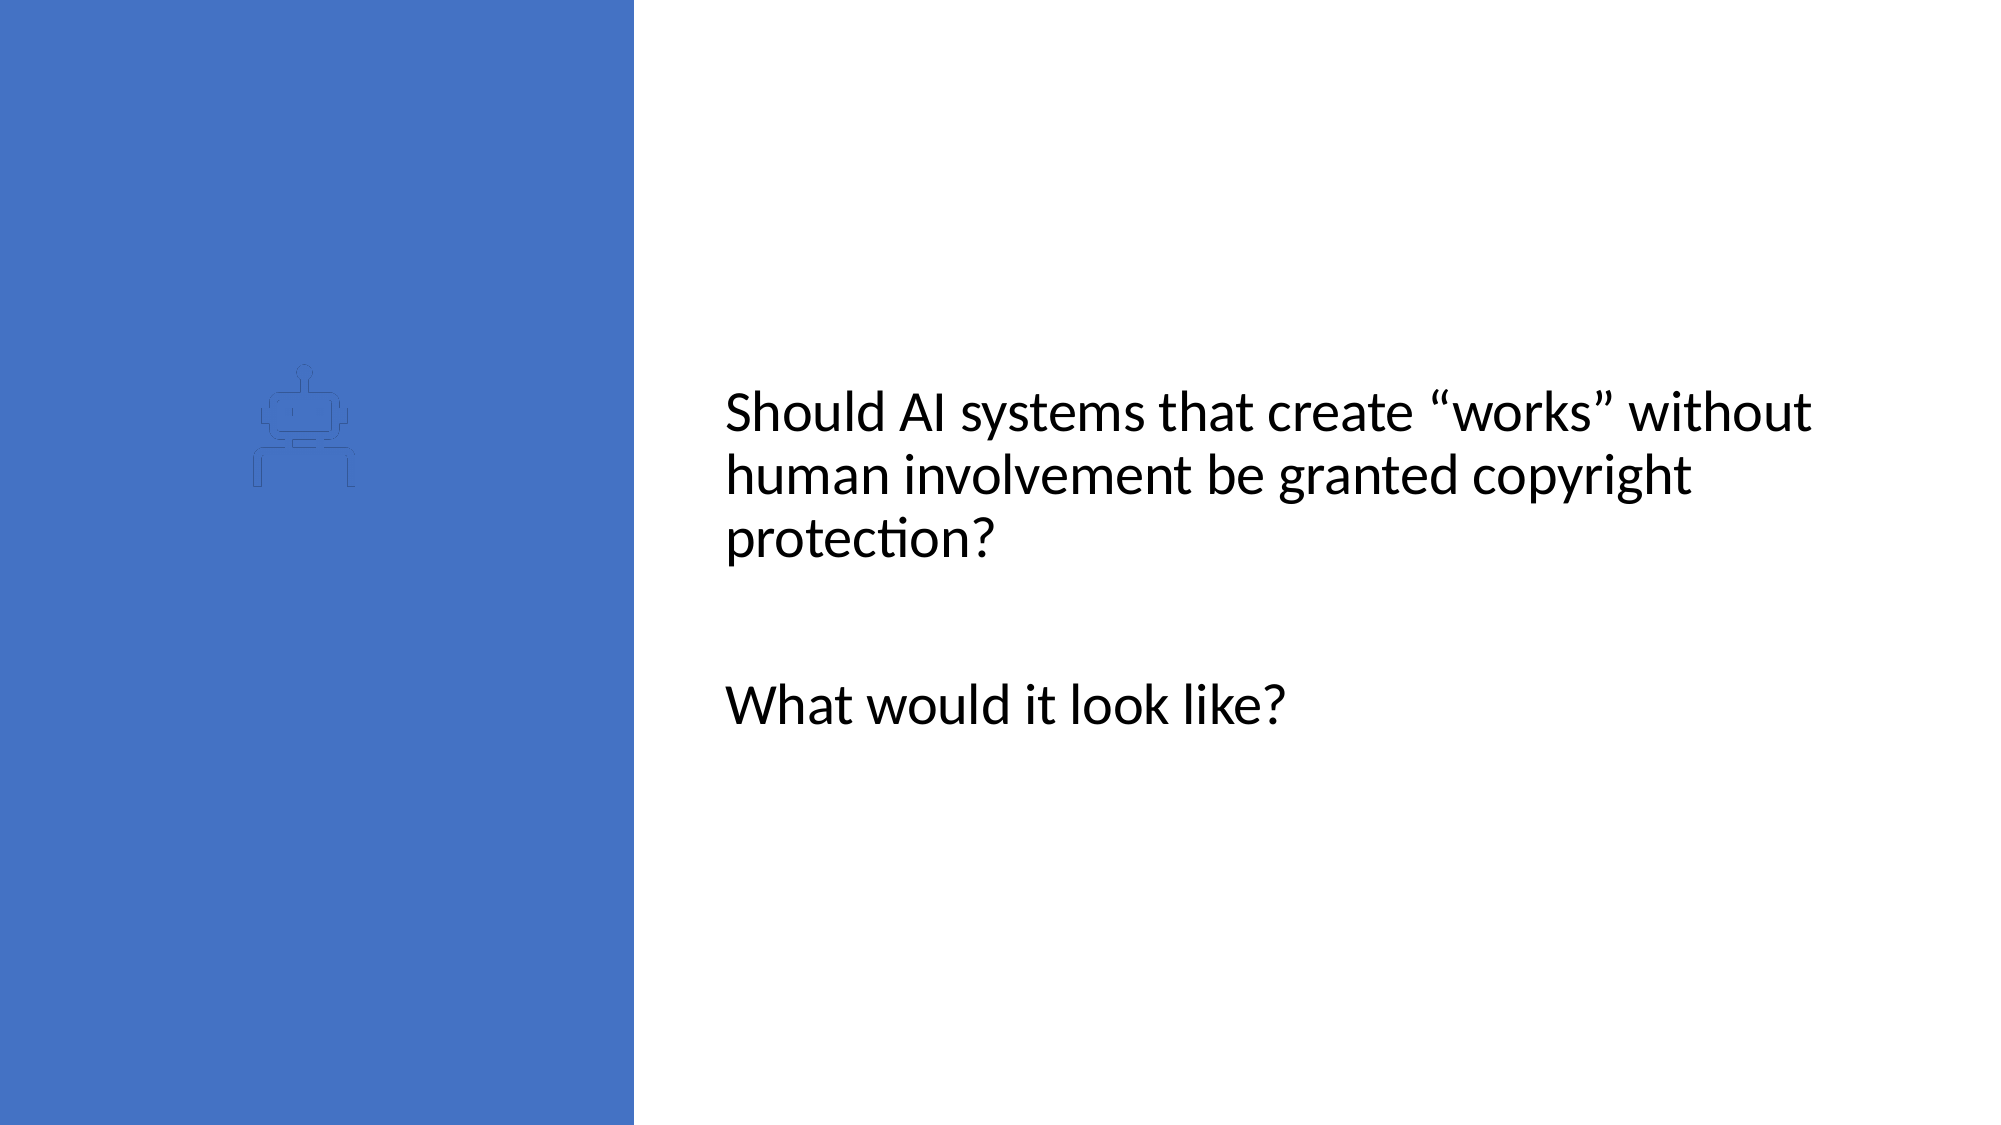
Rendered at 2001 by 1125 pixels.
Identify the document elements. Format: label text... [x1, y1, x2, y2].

text_box [0, 0, 635, 1125]
picture [229, 348, 380, 499]
list Should AI systems that create “works” without human involvement be granted copyright protection? What would it look like? [710, 105, 1907, 1013]
